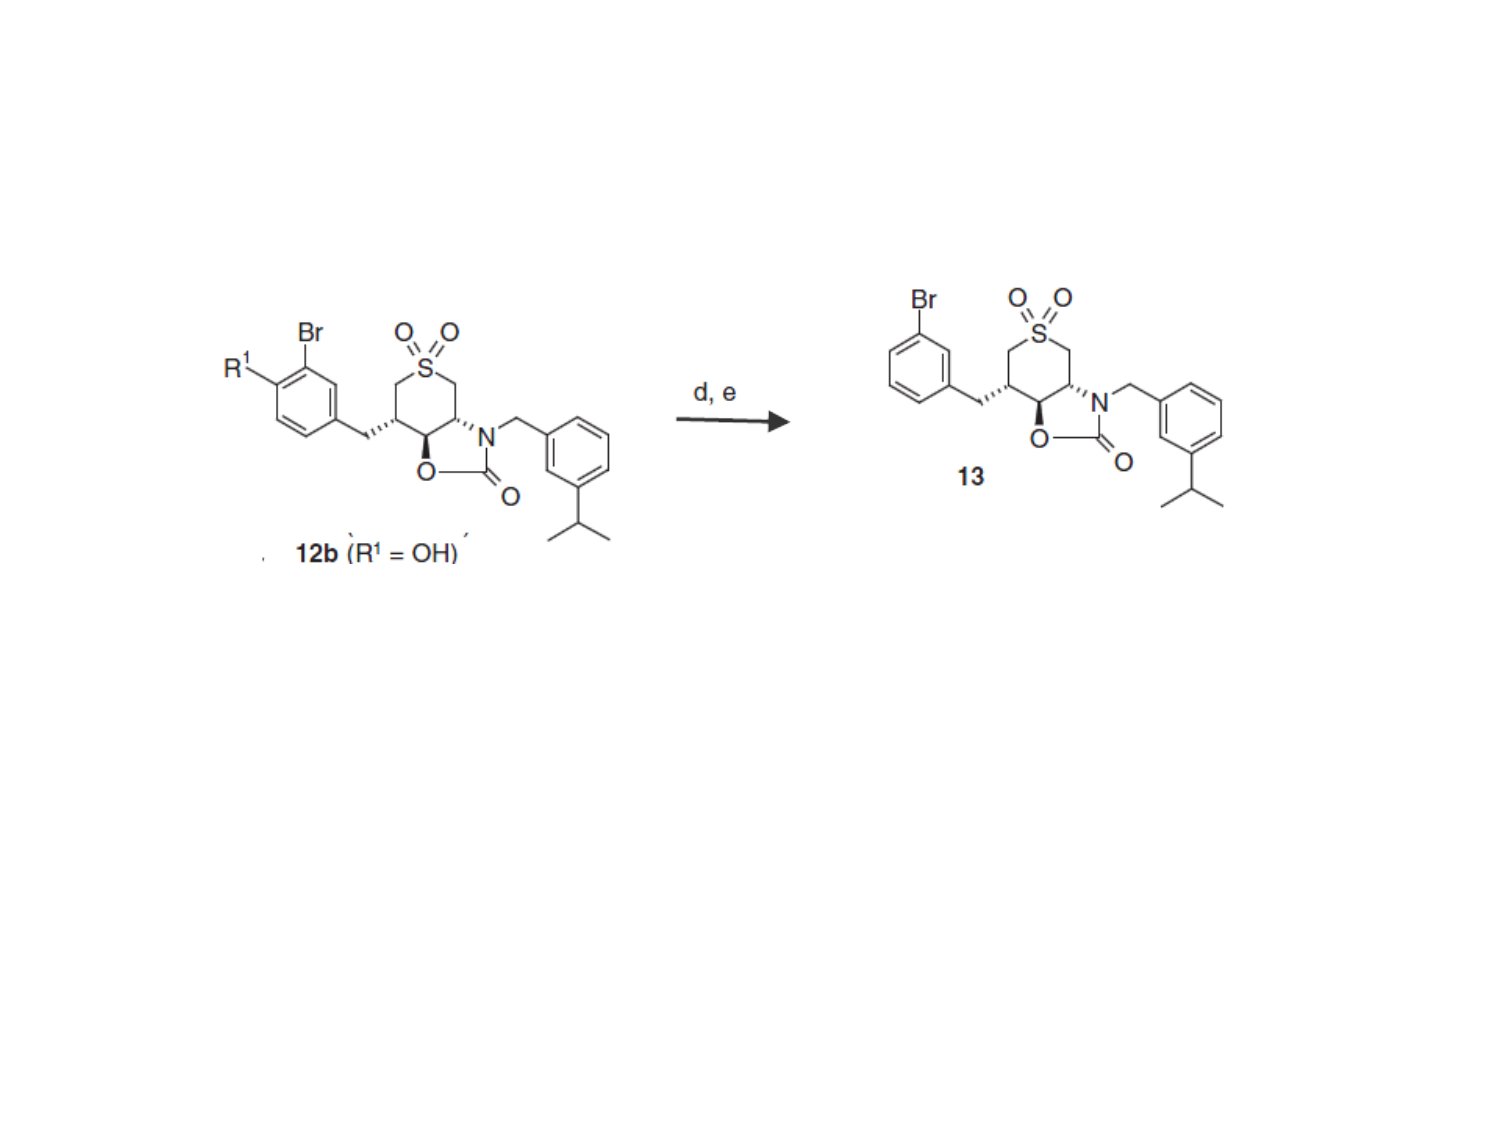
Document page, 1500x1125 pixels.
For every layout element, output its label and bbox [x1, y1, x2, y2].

picture [199, 260, 1269, 565]
